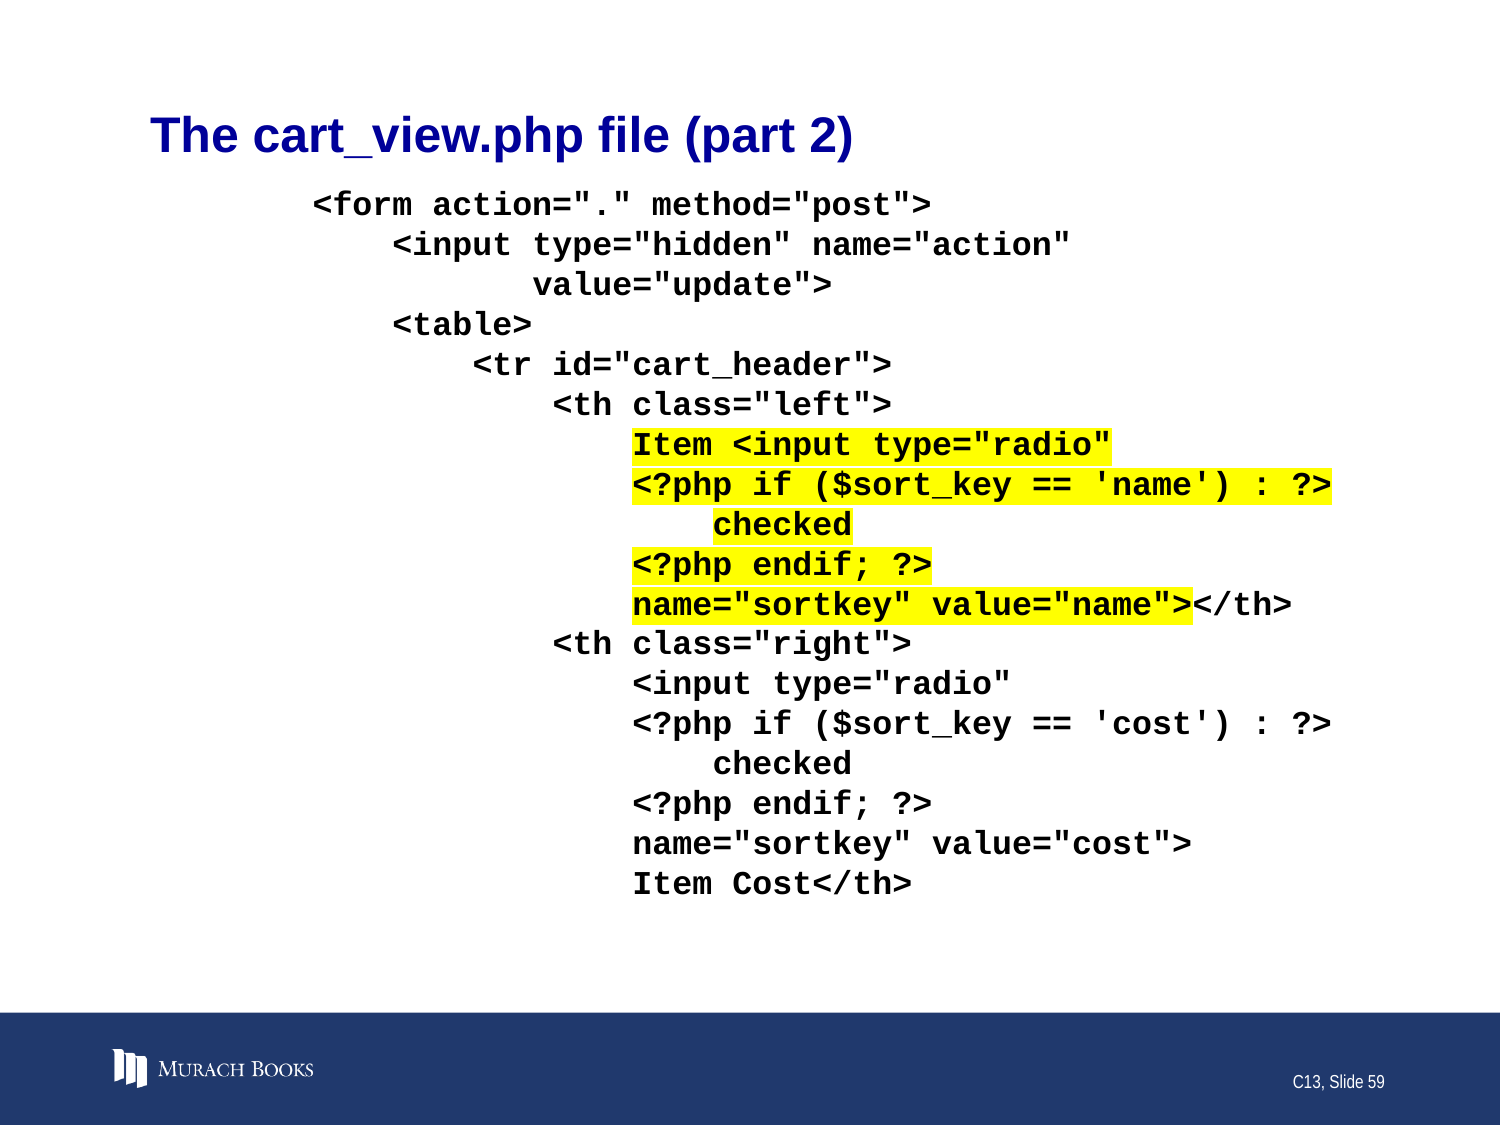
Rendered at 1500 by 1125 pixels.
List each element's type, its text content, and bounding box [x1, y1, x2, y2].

list <form action="." method="post"> <input type="hidden" name="action" value="update"> <table> <tr id="cart_header"> <th class="left"> Item <input type="radio" <?php if ($sort_key == 'name') : ?> checked <?php endif; ?> name="sortkey" value="name"></th> <th class="right"> <input type="radio" <?php if ($sort_key == 'cost') : ?> checked <?php endif; ?> name="sortkey" value="cost"> Item Cost</th> [137, 174, 1375, 975]
footer [12, 1025, 463, 1100]
slide_number C13, Slide 59 [1087, 1025, 1400, 1100]
title The cart_view.php file (part 2) [150, 102, 1350, 164]
